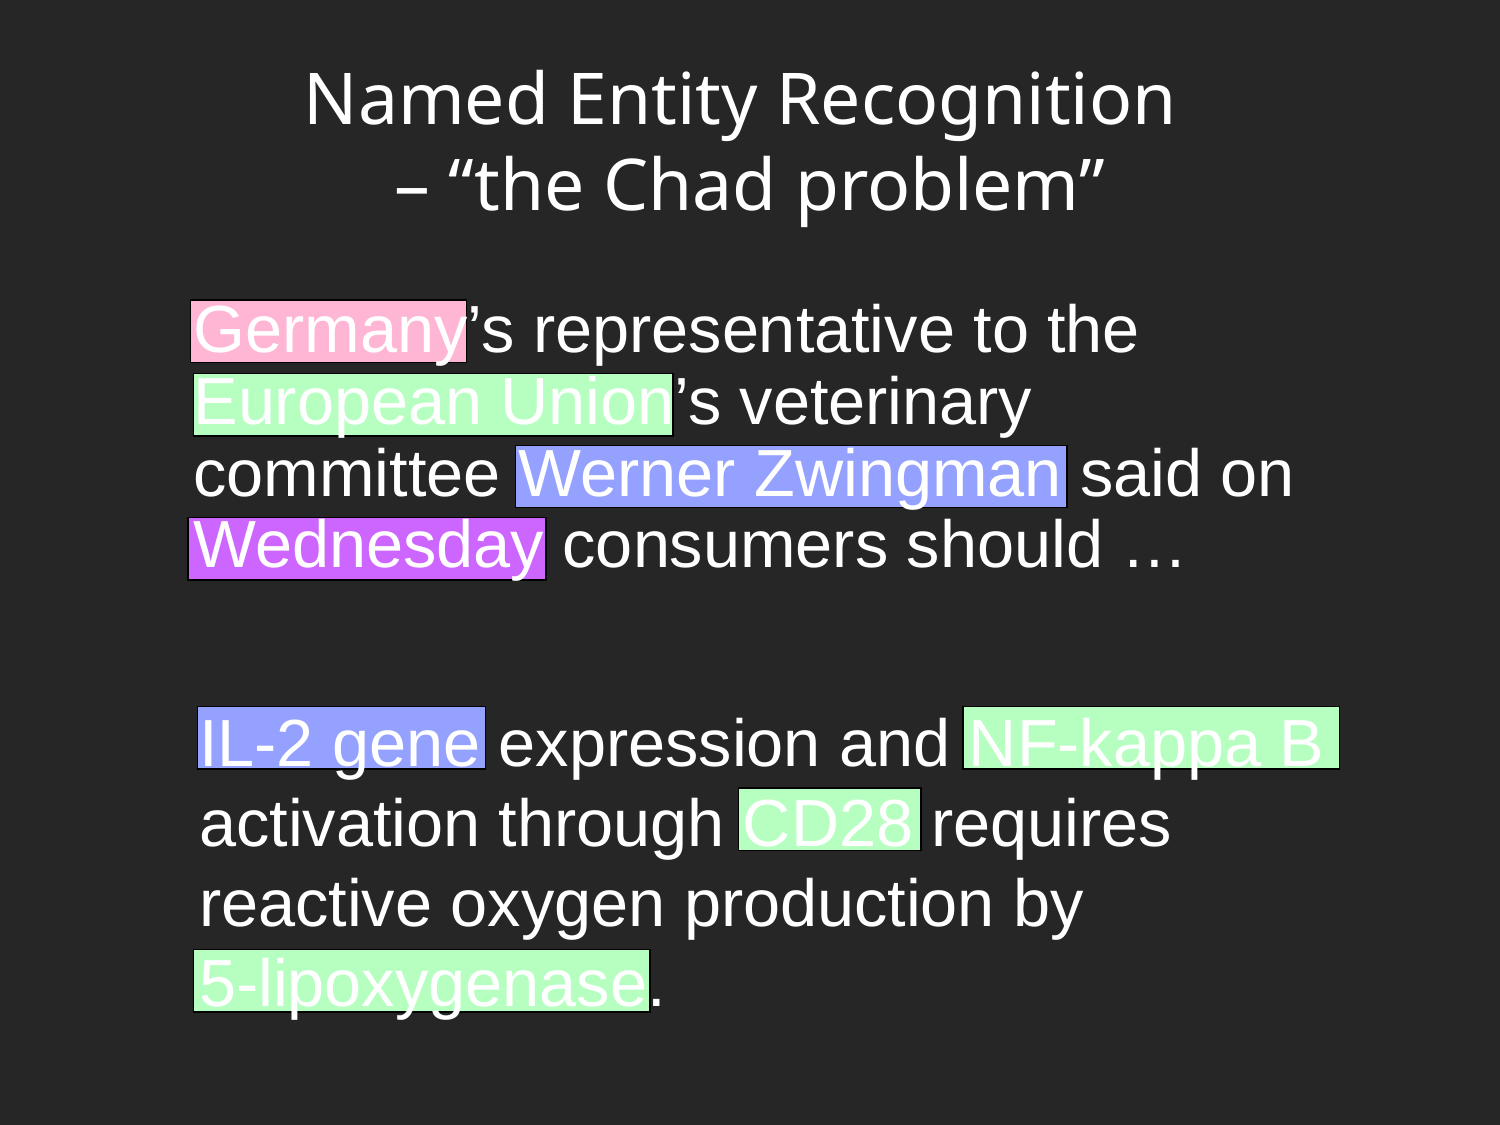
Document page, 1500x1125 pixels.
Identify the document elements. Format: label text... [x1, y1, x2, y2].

list Germany’s representative to the European Union’s veterinary committee Werner Zwingman said on Wednesday consumers should … [122, 287, 1362, 584]
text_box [102, 692, 1379, 1028]
title Named Entity Recognition – “the Chad problem” [75, 45, 1425, 233]
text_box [187, 299, 1068, 581]
